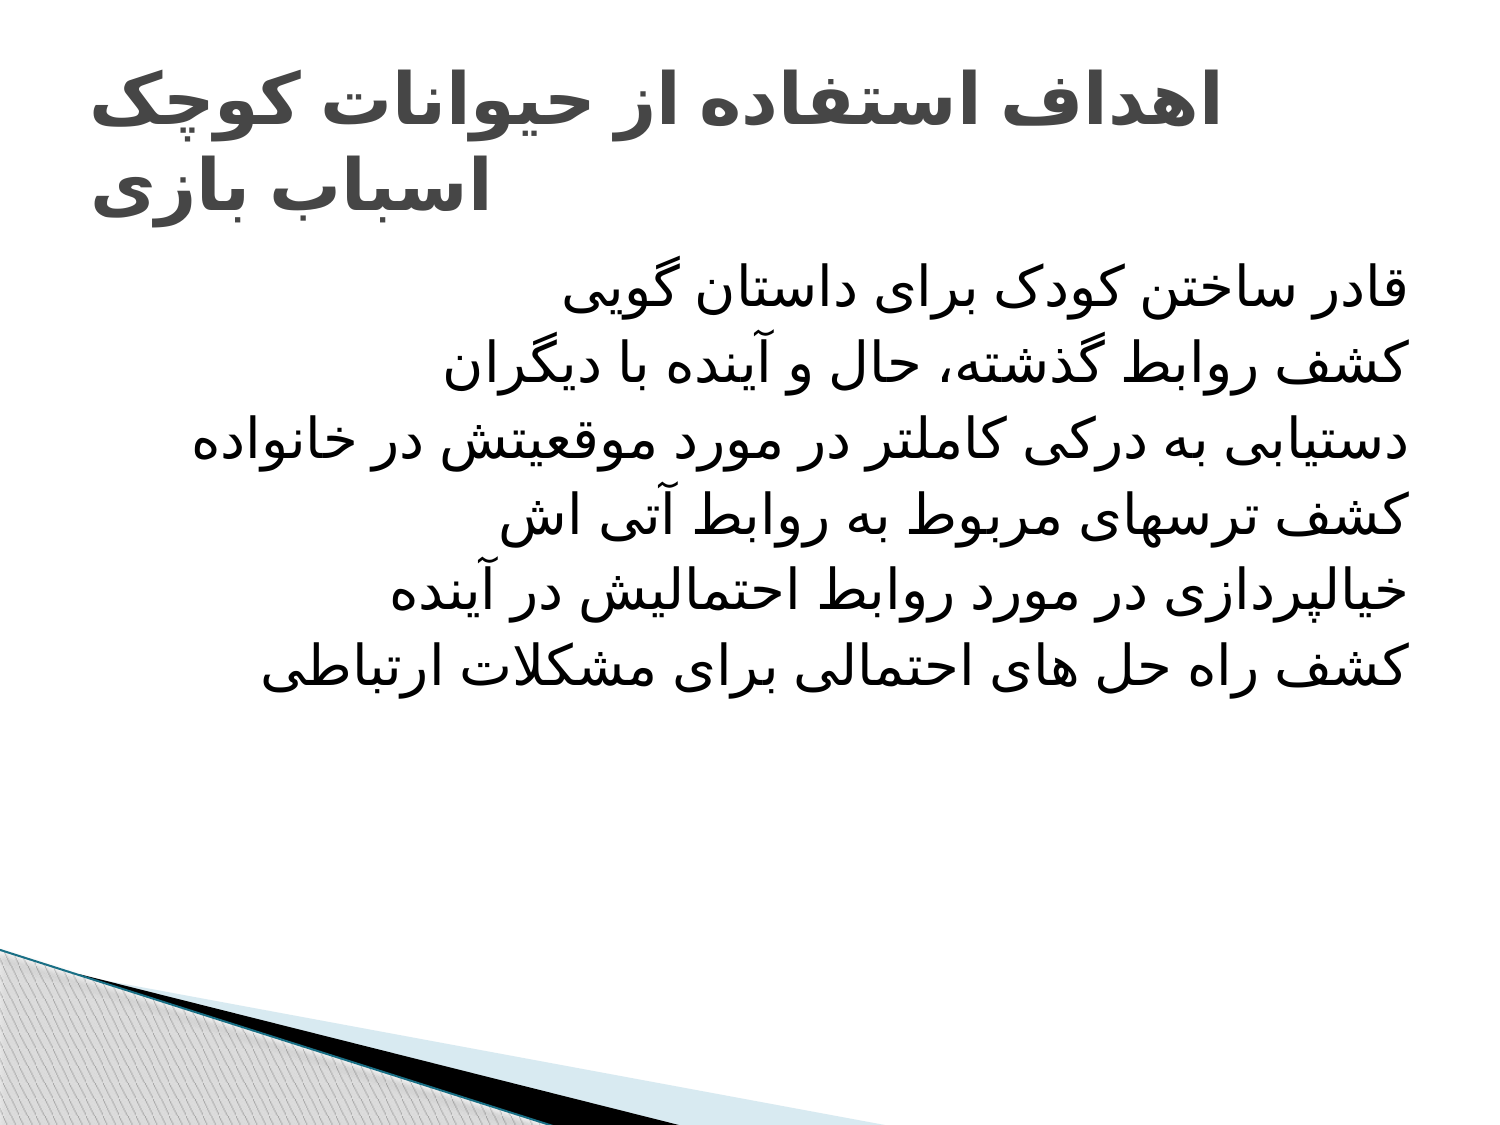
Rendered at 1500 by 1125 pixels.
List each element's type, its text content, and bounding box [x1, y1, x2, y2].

list قادر ساختن کودک برای داستان گویی کشف روابط گذشته، حال و آینده با دیگران دستیابی به درکی کاملتر در مورد موقعیتش در خانواده کشف ترسهای مربوط به روابط آتی اش خیالپردازی در مورد روابط احتمالیش در آینده کشف راه حل های احتمالی برای مشکلات ارتباطی [75, 243, 1425, 986]
title اهداف استفاده از حیوانات کوچک اسباب بازی [75, 45, 1425, 233]
